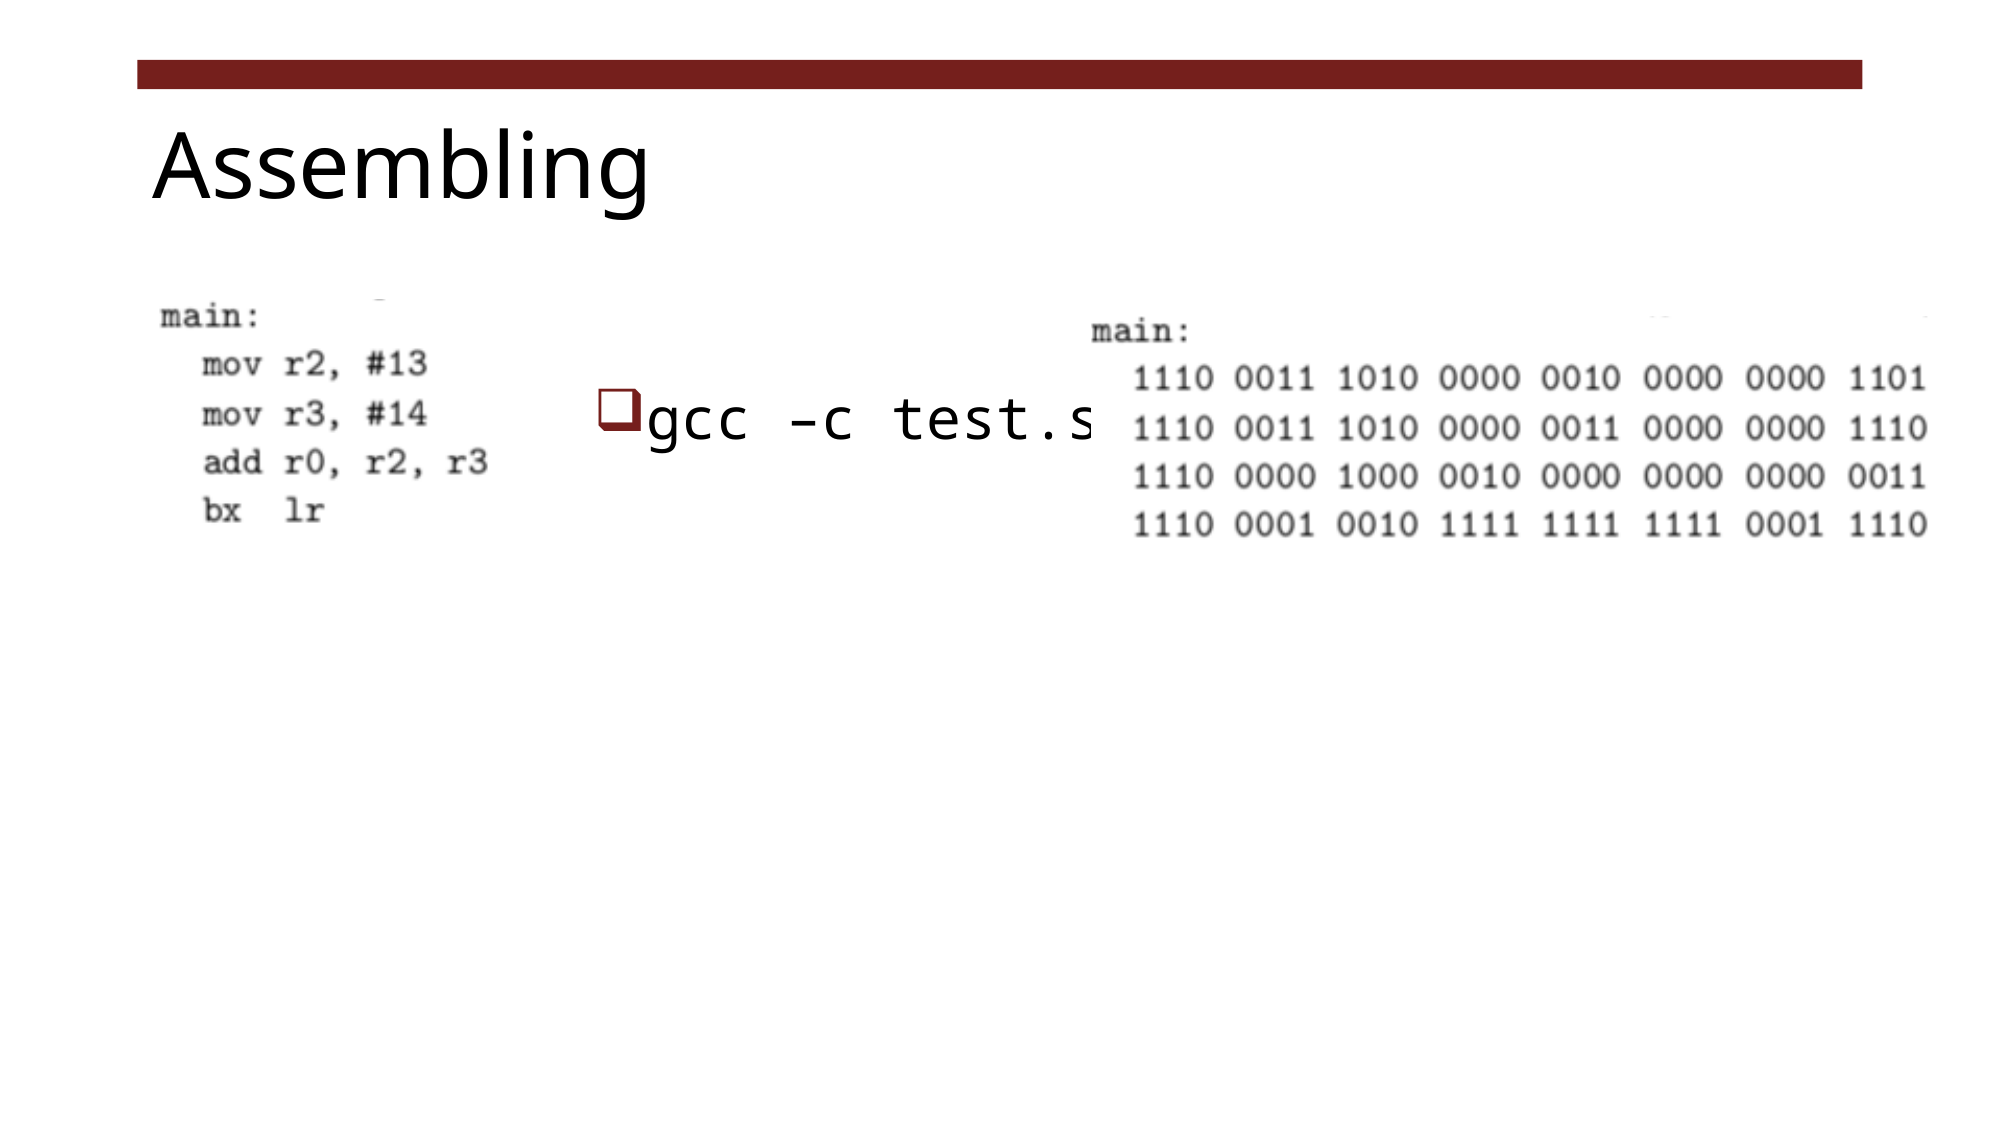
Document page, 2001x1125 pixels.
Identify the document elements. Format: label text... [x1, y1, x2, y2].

title Assembling [137, 59, 1863, 278]
picture [156, 299, 513, 546]
list gcc –c test.s [578, 381, 1685, 1125]
picture [1091, 316, 1936, 546]
